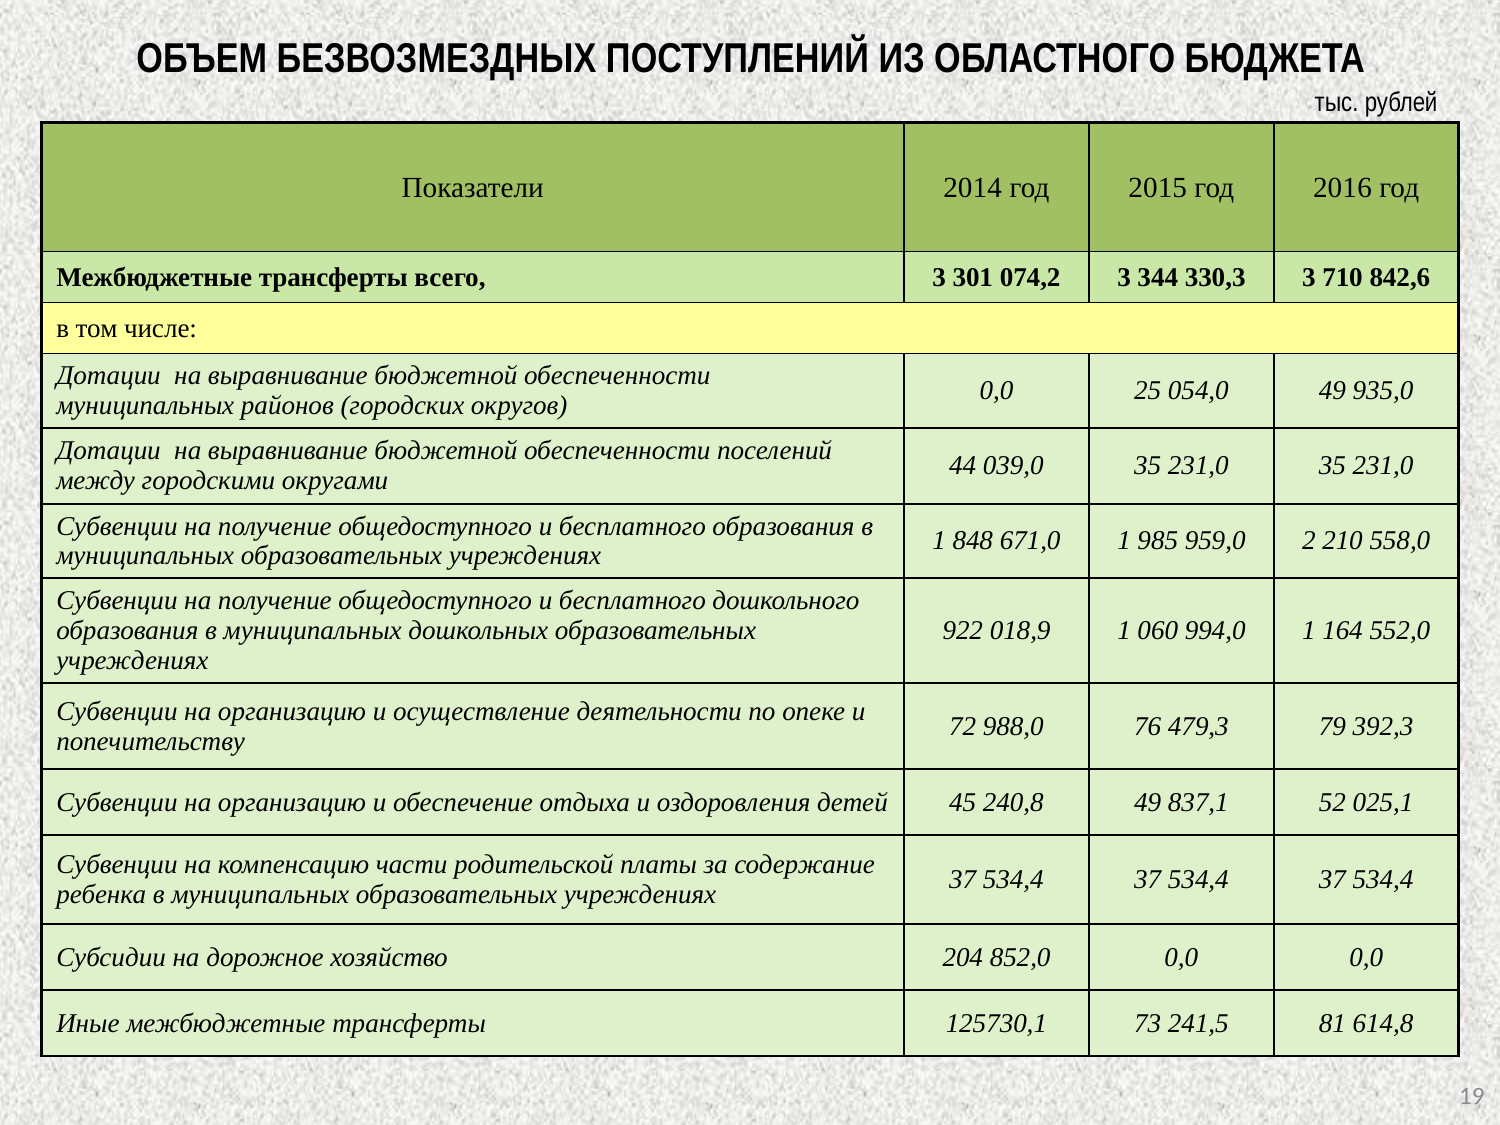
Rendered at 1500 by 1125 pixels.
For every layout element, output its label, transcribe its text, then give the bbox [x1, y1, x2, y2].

table_cell 1 848 671,0 [905, 505, 1088, 577]
table_cell Субвенции на получение общедоступного и бесплатного образования в муниципальных образовательных учреждениях [43, 505, 903, 577]
table_cell 37 534,4 [1090, 836, 1273, 923]
table_header 2016 год [1275, 124, 1457, 251]
table_cell 35 231,0 [1090, 429, 1273, 503]
table_cell 125730,1 [905, 991, 1088, 1055]
table_cell 52 025,1 [1275, 770, 1457, 834]
table_cell 204 852,0 [905, 925, 1088, 989]
table_cell 73 241,5 [1090, 991, 1273, 1055]
table_cell Субсидии на дорожное хозяйство [43, 925, 903, 989]
table_cell 37 534,4 [905, 836, 1088, 923]
table_cell 44 039,0 [905, 429, 1088, 503]
table_cell 37 534,4 [1275, 836, 1457, 923]
table_cell 81 614,8 [1275, 991, 1457, 1055]
table_cell 2 210 558,0 [1275, 505, 1457, 577]
table_cell 49 837,1 [1090, 770, 1273, 834]
text_box тыс. рублей [1291, 76, 1461, 125]
table_cell 45 240,8 [905, 770, 1088, 834]
table_cell 76 479,3 [1090, 684, 1273, 768]
table_cell 0,0 [1275, 925, 1457, 989]
table_cell Субвенции на организацию и осуществление деятельности по опеке и попечительству [43, 684, 903, 768]
table_cell 0,0 [1090, 925, 1273, 989]
table_cell Субвенции на организацию и обеспечение отдыха и оздоровления детей [43, 770, 903, 834]
table_cell 3 301 074,2 [905, 252, 1088, 302]
table_header Показатели [43, 124, 903, 251]
table_cell Межбюджетные трансферты всего, [43, 252, 903, 302]
table_cell 0,0 [905, 354, 1088, 427]
table_cell Дотации на выравнивание бюджетной обеспеченности поселений между городскими округами [43, 429, 903, 503]
table_cell 35 231,0 [1275, 429, 1457, 503]
table_cell Дотации на выравнивание бюджетной обеспеченности муниципальных районов (городских округов) [43, 354, 903, 427]
table_header 2015 год [1090, 124, 1273, 251]
title ОБЪЕМ БЕЗВОЗМЕЗДНЫХ ПОСТУПЛЕНИЙ ИЗ ОБЛАСТНОГО БЮДЖЕТА [76, 19, 1425, 97]
table_cell 3 344 330,3 [1090, 252, 1273, 302]
table_header 2014 год [905, 124, 1088, 251]
table_cell 3 710 842,6 [1275, 252, 1457, 302]
table_cell 922 018,9 [905, 579, 1088, 682]
table_cell в том числе: [43, 303, 1457, 353]
table_cell Субвенции на получение общедоступного и бесплатного дошкольного образования в муниципальных дошкольных образовательных учреждениях [43, 579, 903, 682]
table_cell 1 985 959,0 [1090, 505, 1273, 577]
table_cell Иные межбюджетные трансферты [43, 991, 903, 1055]
table_cell Субвенции на компенсацию части родительской платы за содержание ребенка в муниципальных образовательных учреждениях [43, 836, 903, 923]
table_cell 1 164 552,0 [1275, 579, 1457, 682]
table_cell 1 060 994,0 [1090, 579, 1273, 682]
table_cell 72 988,0 [905, 684, 1088, 768]
table_cell 25 054,0 [1090, 354, 1273, 427]
slide_number 19 [1149, 1065, 1500, 1125]
table_cell 49 935,0 [1275, 354, 1457, 427]
picture [0, 0, 1500, 1125]
table_cell 79 392,3 [1275, 684, 1457, 768]
